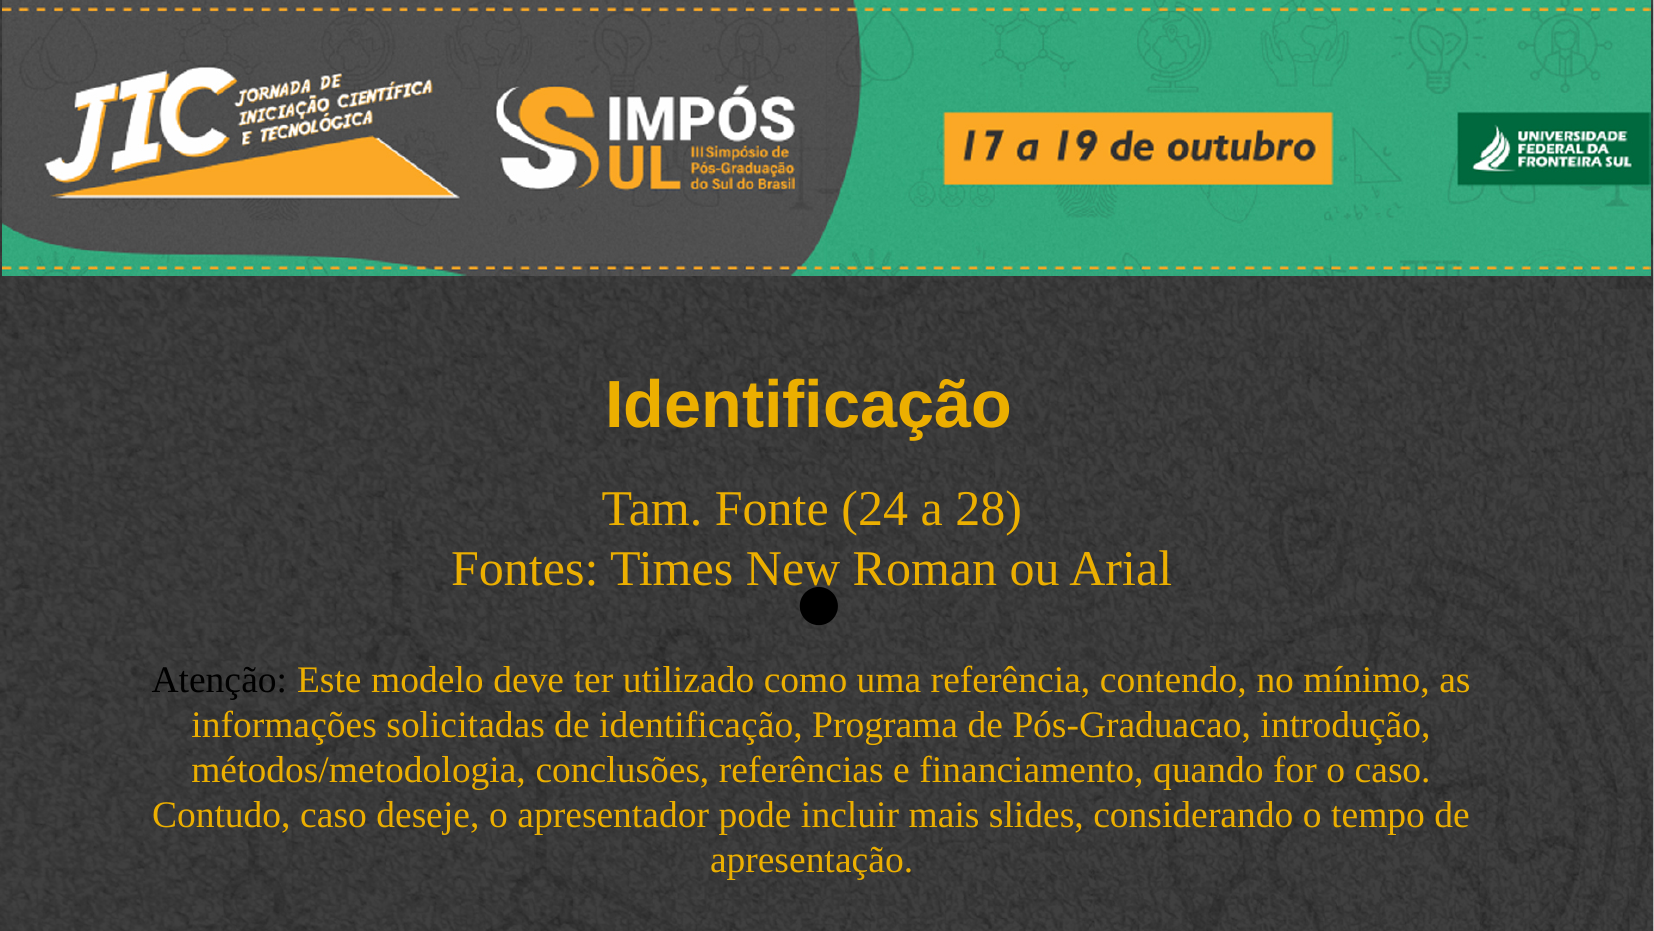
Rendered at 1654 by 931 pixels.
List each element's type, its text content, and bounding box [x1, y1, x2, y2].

text_box [81, 292, 1570, 931]
text_box Identificação [590, 353, 1177, 468]
text_box Tam. Fonte (24 a 28) Fontes: Times New Roman ou Arial Atenção: Este modelo deve ter utilizado como uma referência, contendo, no mínimo, as informações solicitadas de identificação, Programa de Pós-Graduacao, introdução, métodos/metodologia, conclusões, referências e financiamento, quando for o caso. Contudo, caso deseje, o apresentador pode incluir mais slides, considerando o tempo de apresentação. [118, 468, 1506, 857]
picture [0, 0, 1654, 931]
